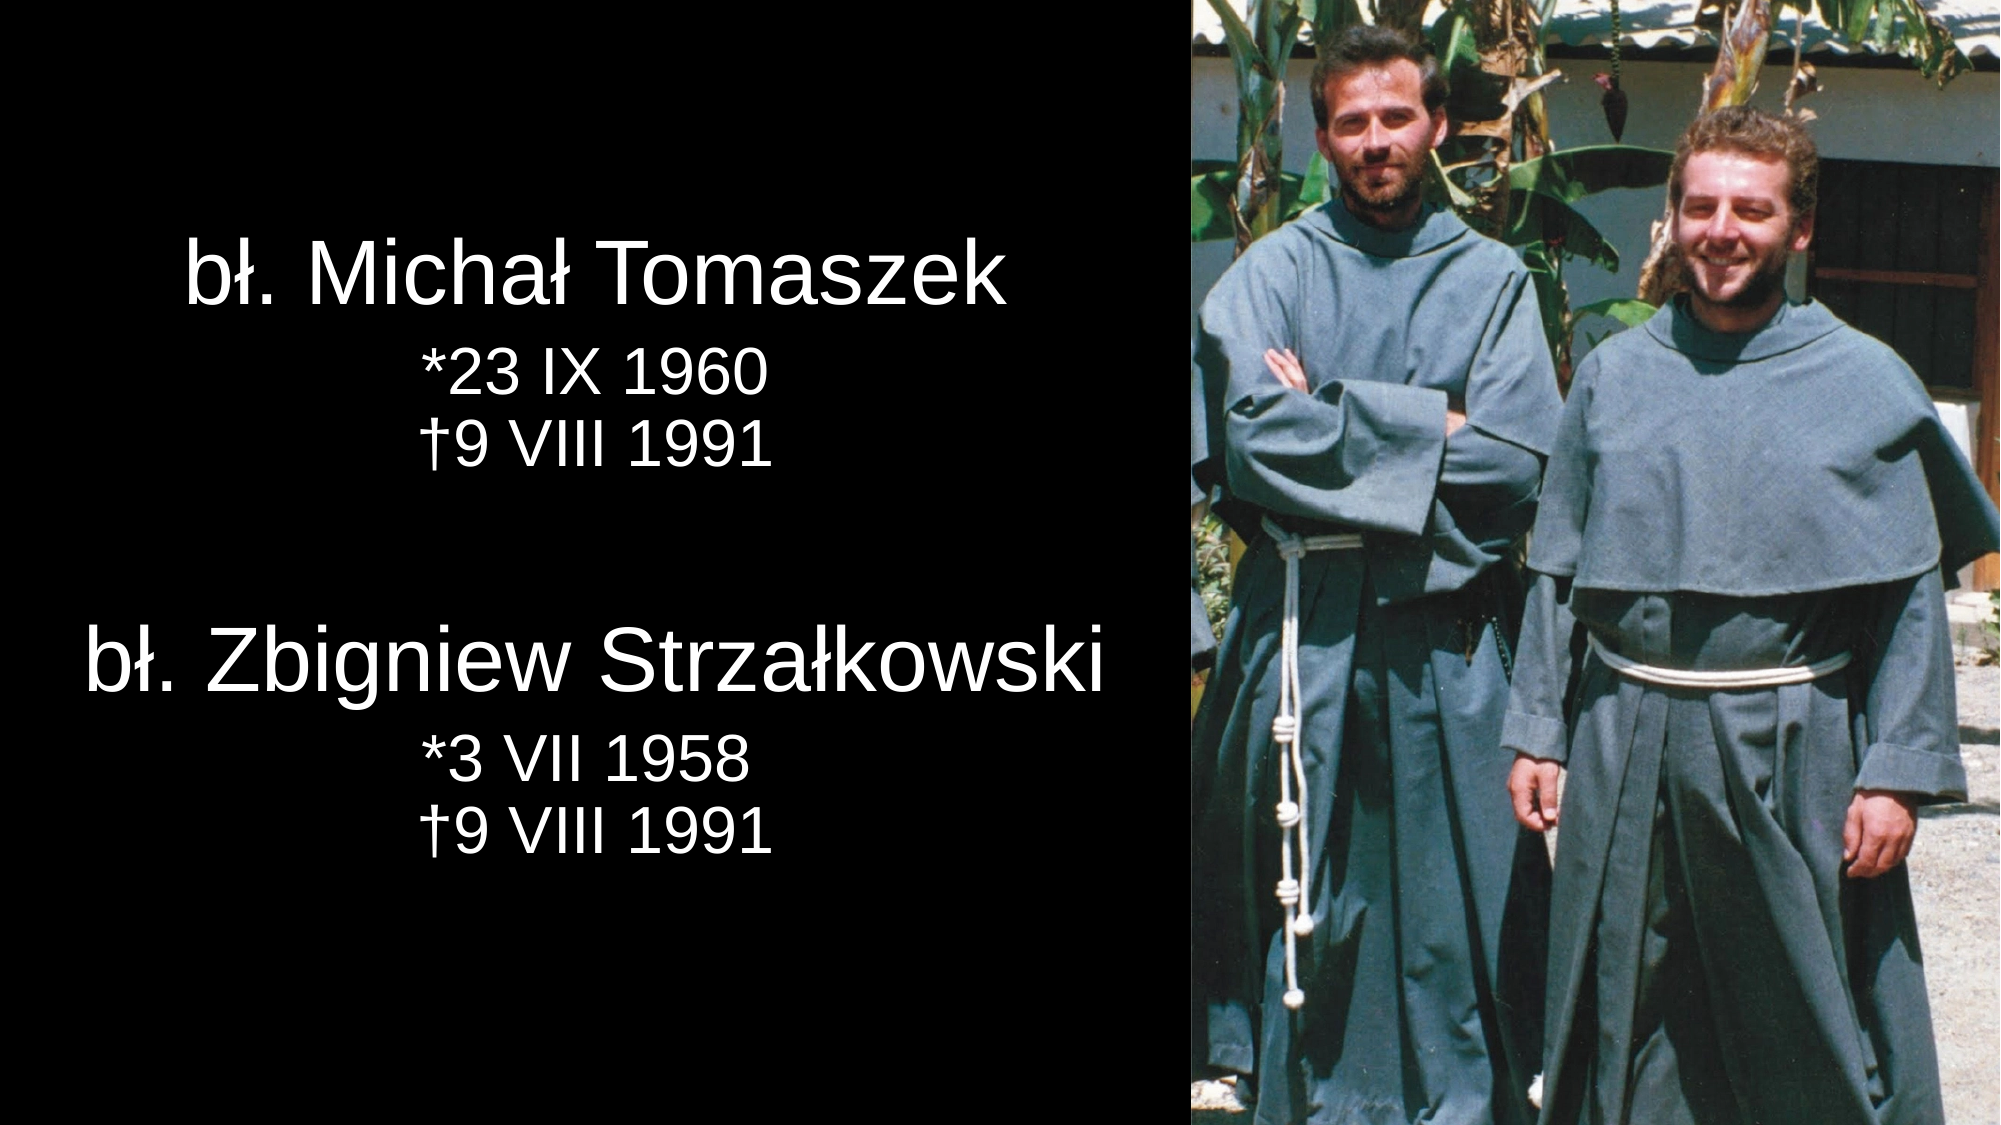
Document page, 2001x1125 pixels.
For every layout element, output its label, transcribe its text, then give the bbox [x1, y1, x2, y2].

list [1191, 0, 2000, 1125]
list bł. Michał Tomaszek *23 IX 1960 †9 VIII 1991 bł. Zbigniew Strzałkowski *3 VII 1958 †9 VIII 1991 [0, 217, 1191, 908]
